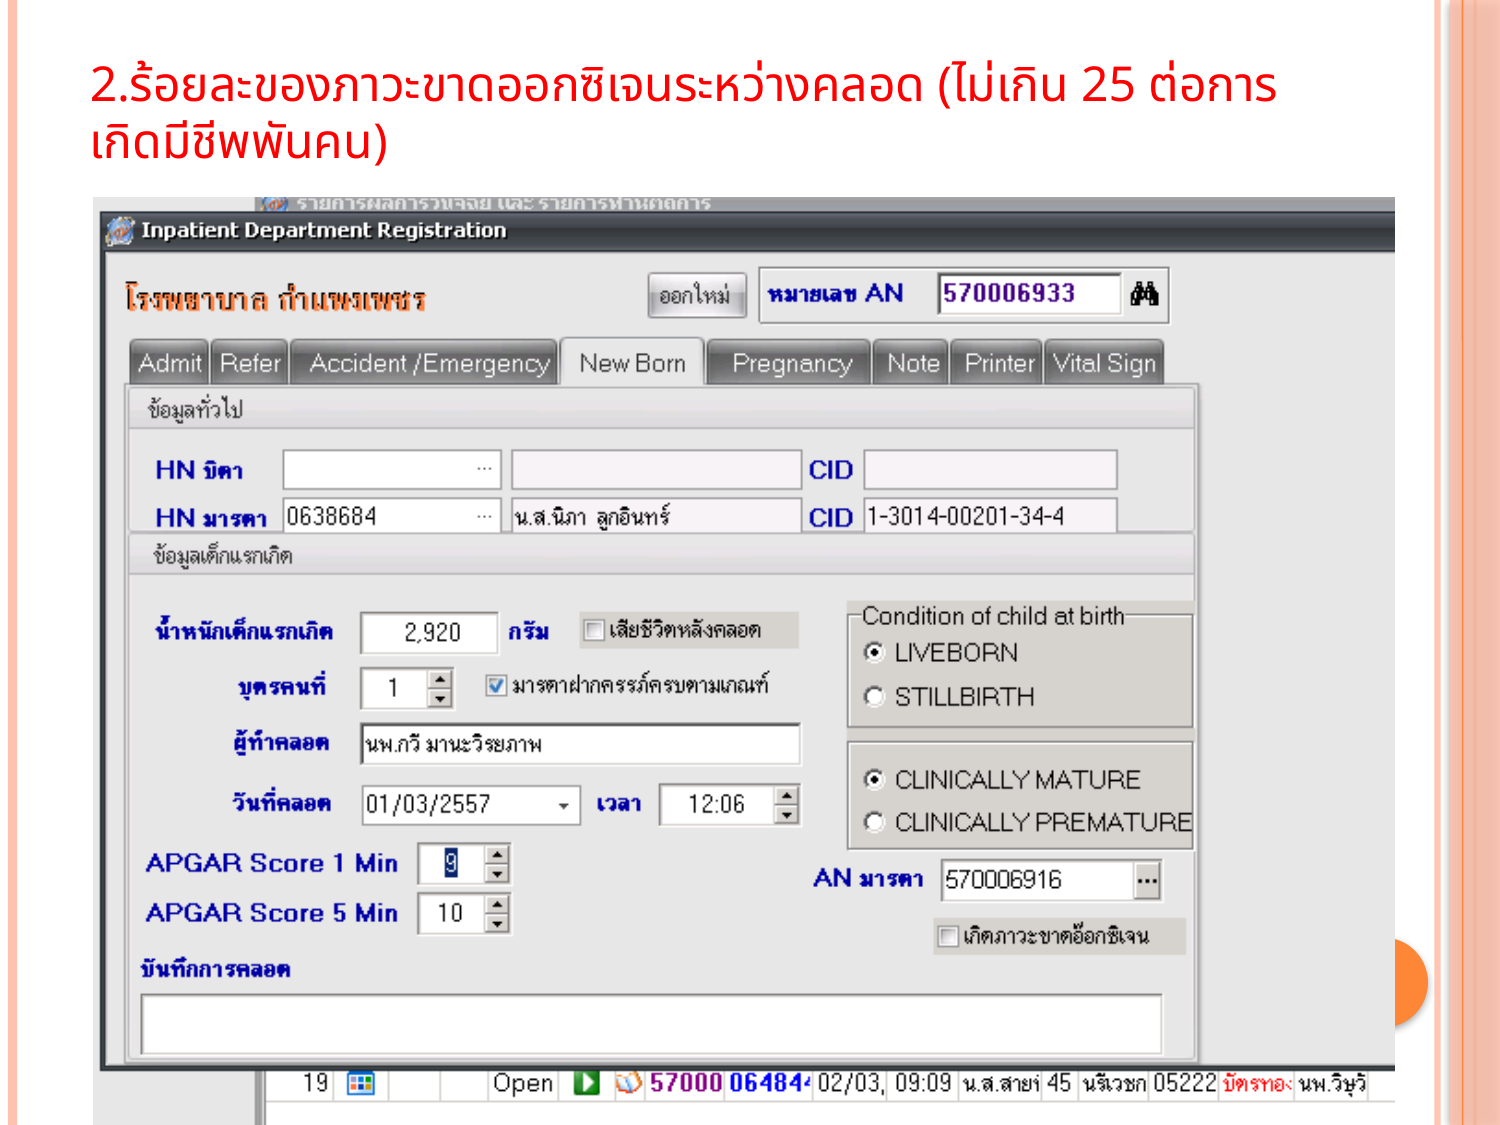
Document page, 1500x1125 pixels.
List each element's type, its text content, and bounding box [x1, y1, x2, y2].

picture [93, 197, 1396, 1125]
title 2.ร้อยละของภาวะขาดออกซิเจนระหว่างคลอด (ไม่เกิน 25 ต่อการเกิดมีชีพพันคน) [75, 45, 1360, 176]
